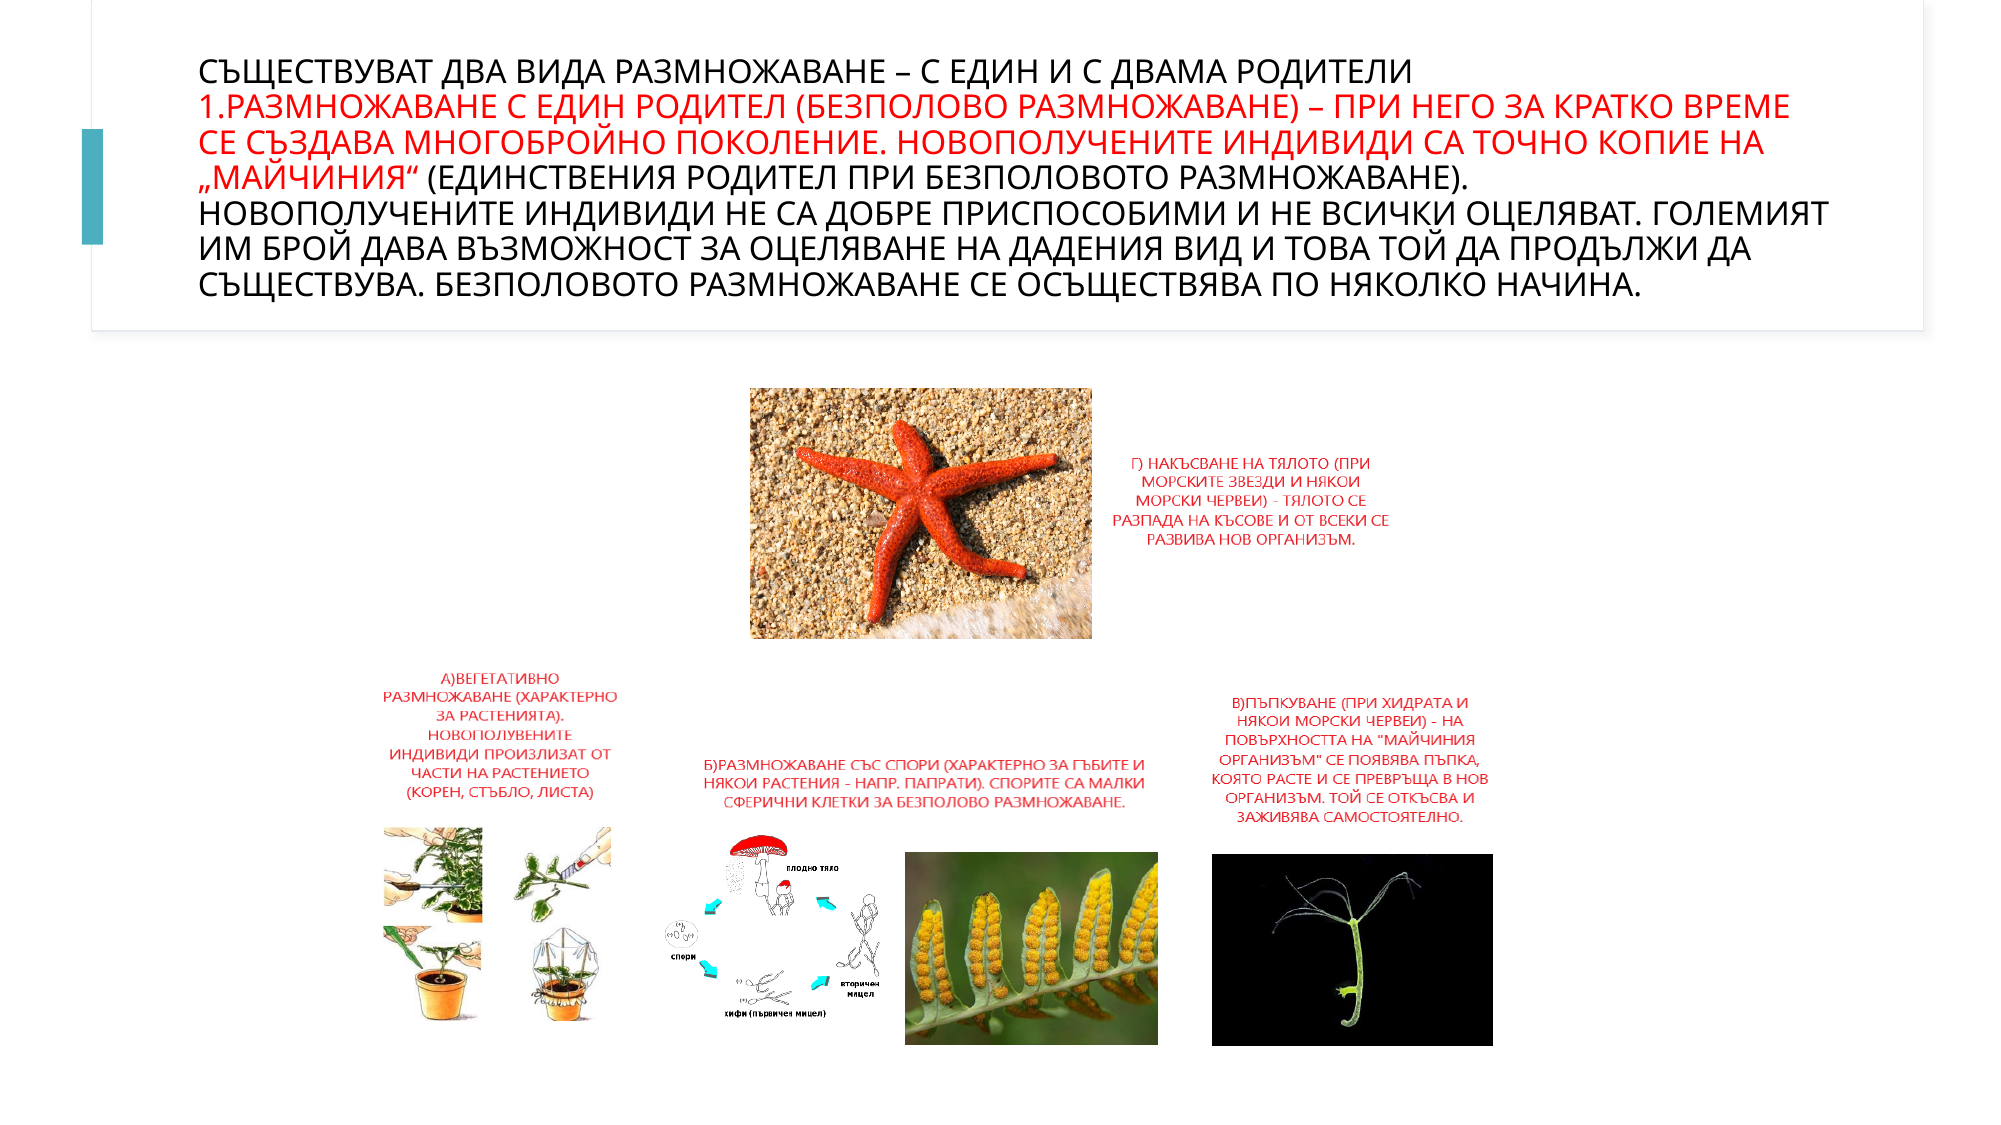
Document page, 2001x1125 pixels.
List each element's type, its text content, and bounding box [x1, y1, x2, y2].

title СЪЩЕСТВУВАТ ДВА ВИДА РАЗМНОЖАВАНЕ – С ЕДИН И С ДВАМА РОДИТЕЛИ 1.РАЗМНОЖАВАНЕ С ЕДИН РОДИТЕЛ (БЕЗПОЛОВО РАЗМНОЖАВАНЕ) – ПРИ НЕГО ЗА КРАТКО ВРЕМЕ СЕ СЪЗДАВА МНОГОБРОЙНО ПОКОЛЕНИЕ. НОВОПОЛУЧЕНИТЕ ИНДИВИДИ СА ТОЧНО КОПИЕ НА „МАЙЧИНИЯ“ (ЕДИНСТВЕНИЯ РОДИТЕЛ ПРИ БЕЗПОЛОВОТО РАЗМНОЖАВАНЕ). НОВОПОЛУЧЕНИТЕ ИНДИВИДИ НЕ СА ДОБРЕ ПРИСПОСОБИМИ И НЕ ВСИЧКИ ОЦЕЛЯВАТ. ГОЛЕМИЯТ ИМ БРОЙ ДАВА ВЪЗМОЖНОСТ ЗА ОЦЕЛЯВАНЕ НА ДАДЕНИЯ ВИД И ТОВА ТОЙ ДА ПРОДЪЛЖИ ДА СЪЩЕСТВУВА. БЕЗПОЛОВОТО РАЗМНОЖАВАНЕ СЕ ОСЪЩЕСТВЯВА ПО НЯКОЛКО НАЧИНА. [183, 45, 1851, 313]
picture [298, 355, 1560, 1107]
